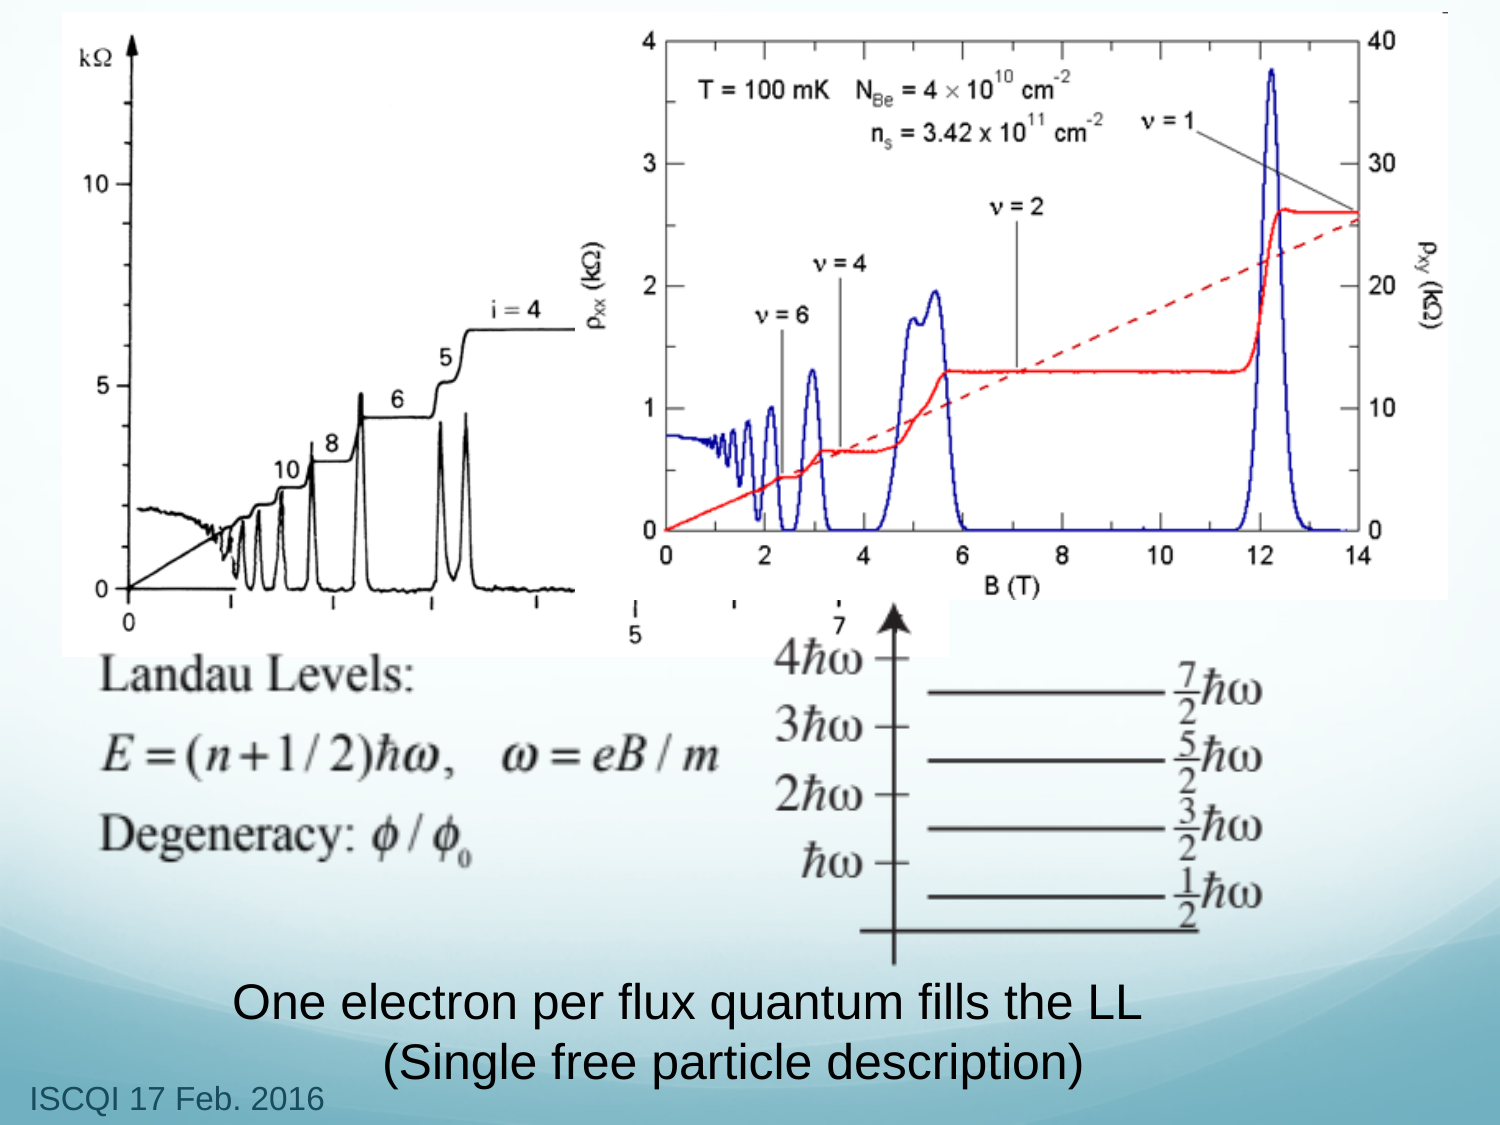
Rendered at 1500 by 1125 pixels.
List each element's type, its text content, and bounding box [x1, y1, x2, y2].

text_box One electron per flux quantum fills the LL (Single free particle description) [217, 992, 1159, 1098]
picture [61, 11, 1448, 657]
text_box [92, 599, 1276, 978]
